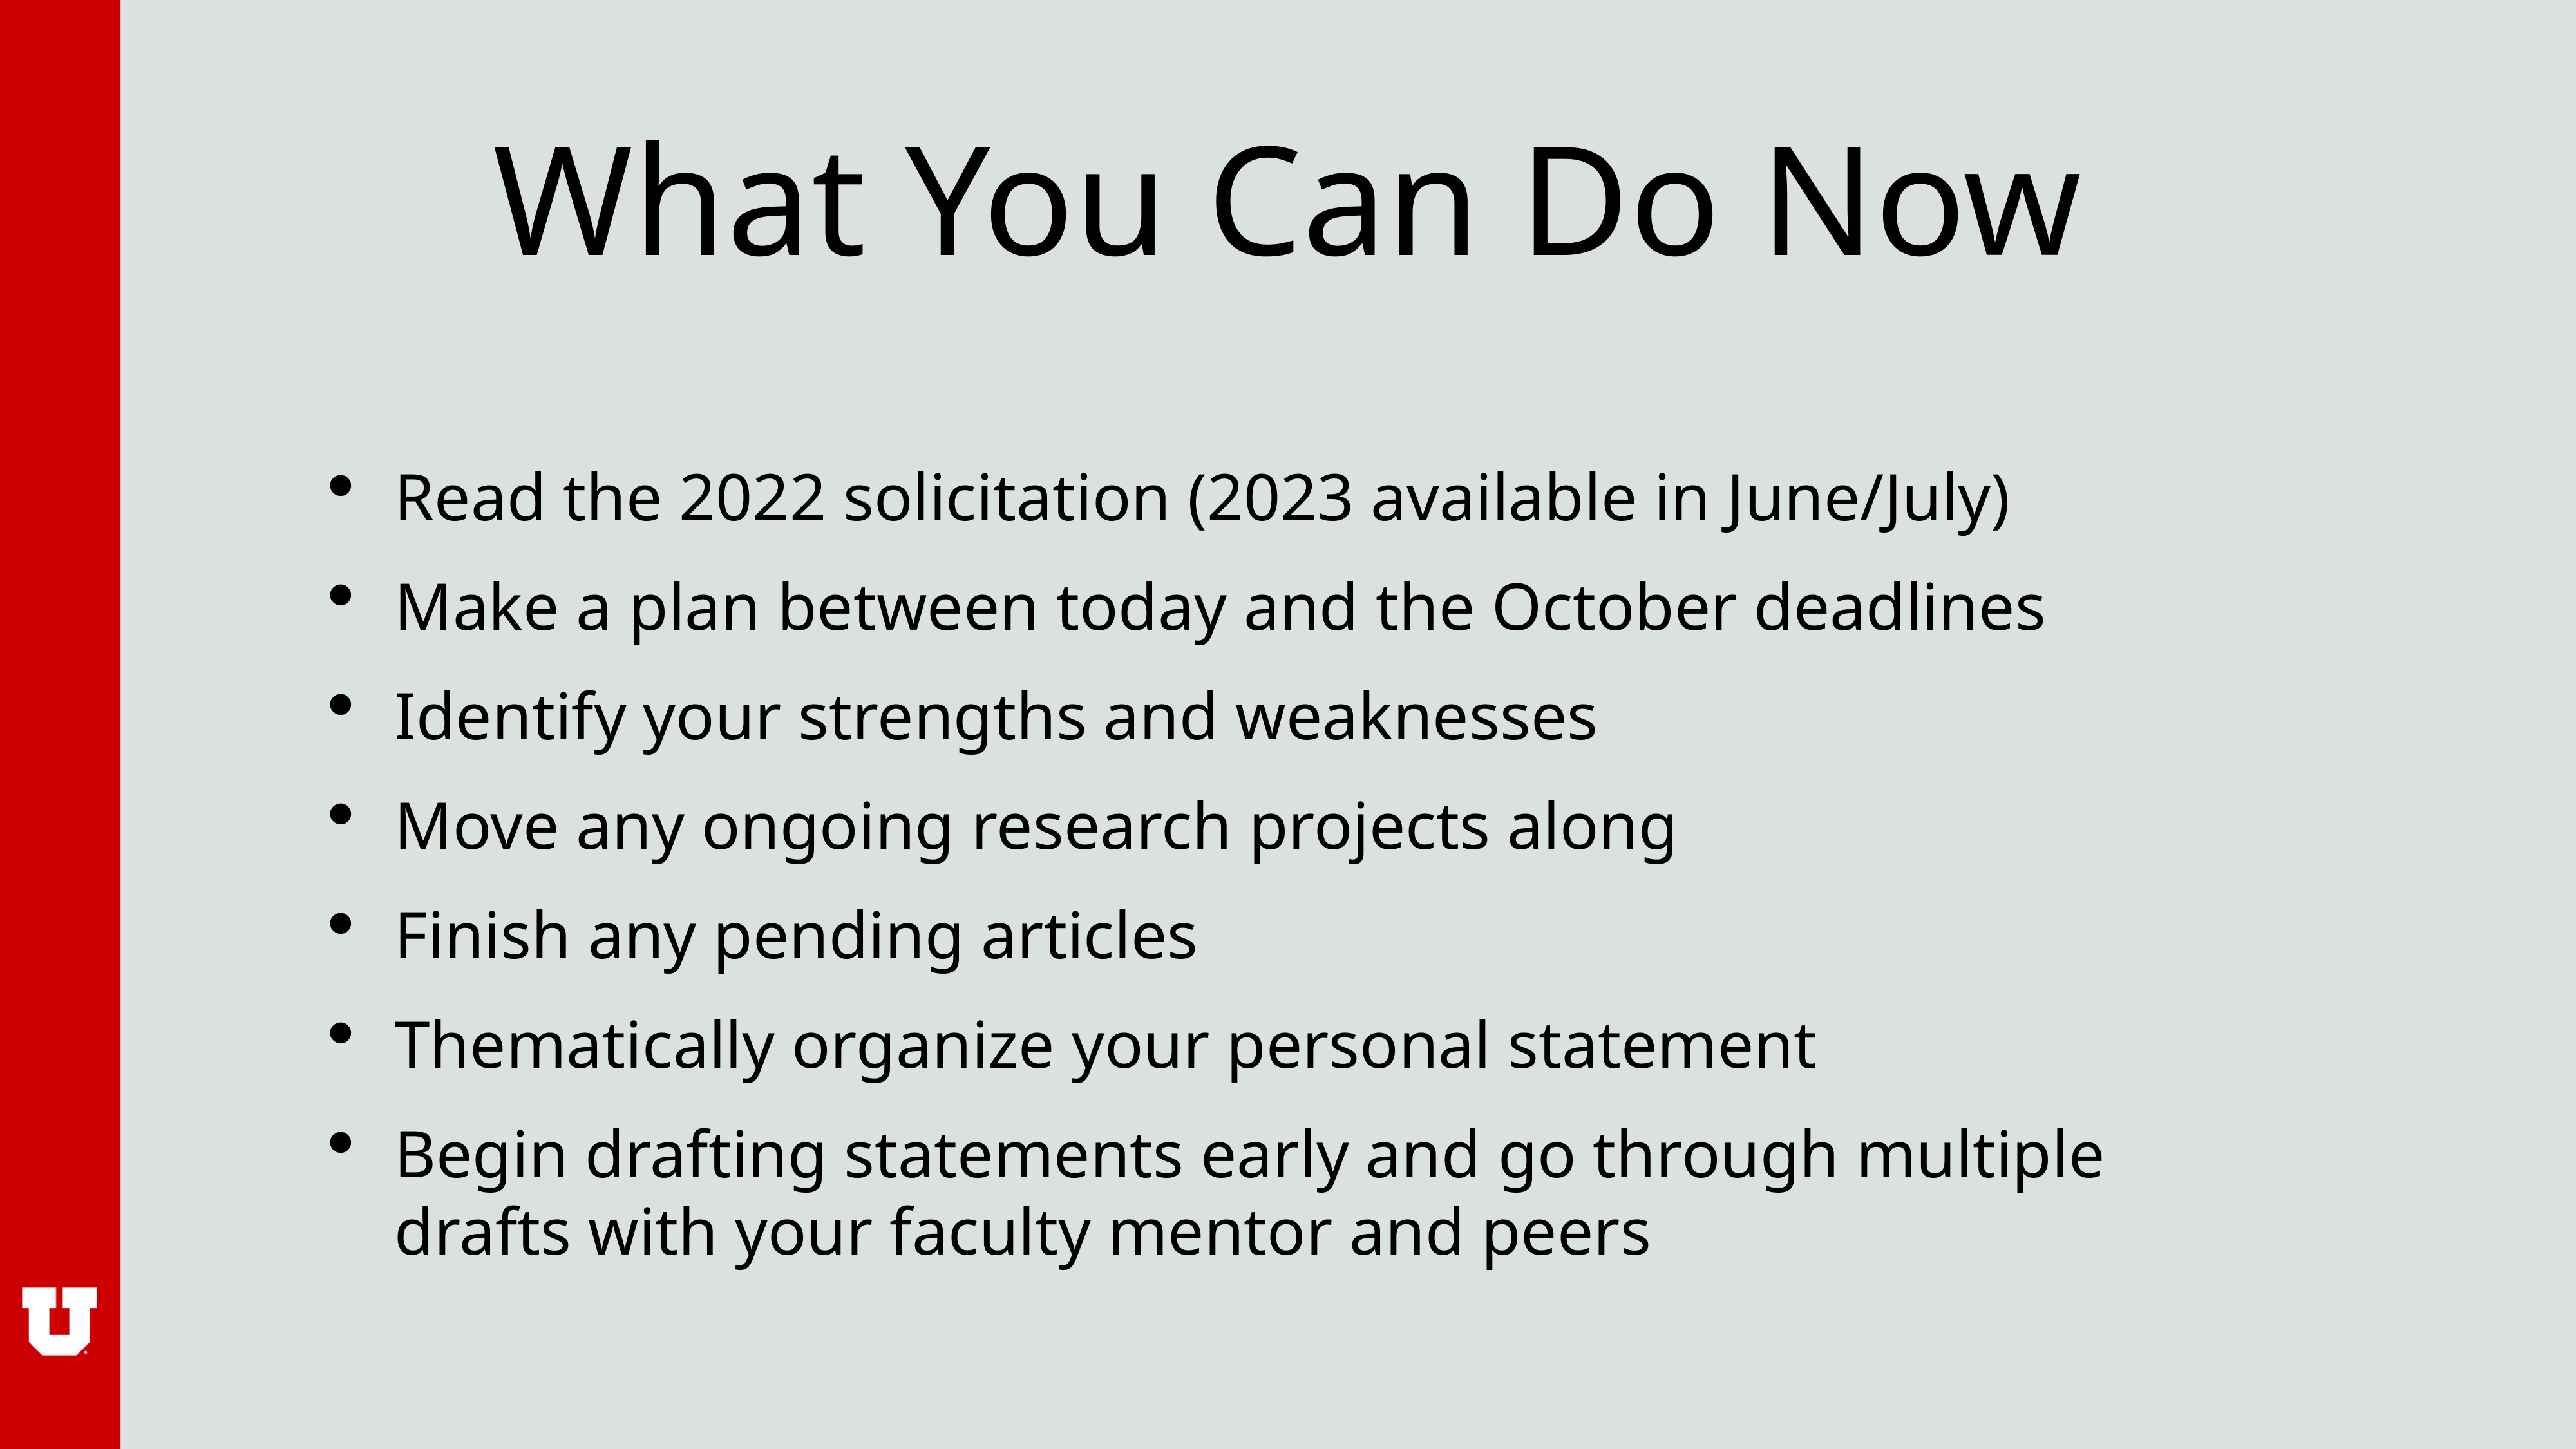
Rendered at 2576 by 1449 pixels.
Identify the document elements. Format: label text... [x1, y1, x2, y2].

picture [0, 0, 120, 1449]
title What You Can Do Now [321, 53, 2255, 337]
list Read the 2022 solicitation (2023 available in June/July) Make a plan between today and the October deadlines Identify your strengths and weaknesses Move any ongoing research projects along Finish any pending articles Thematically organize your personal statement Begin drafting statements early and go through multiple drafts with your faculty mentor and peers [321, 411, 2255, 1313]
